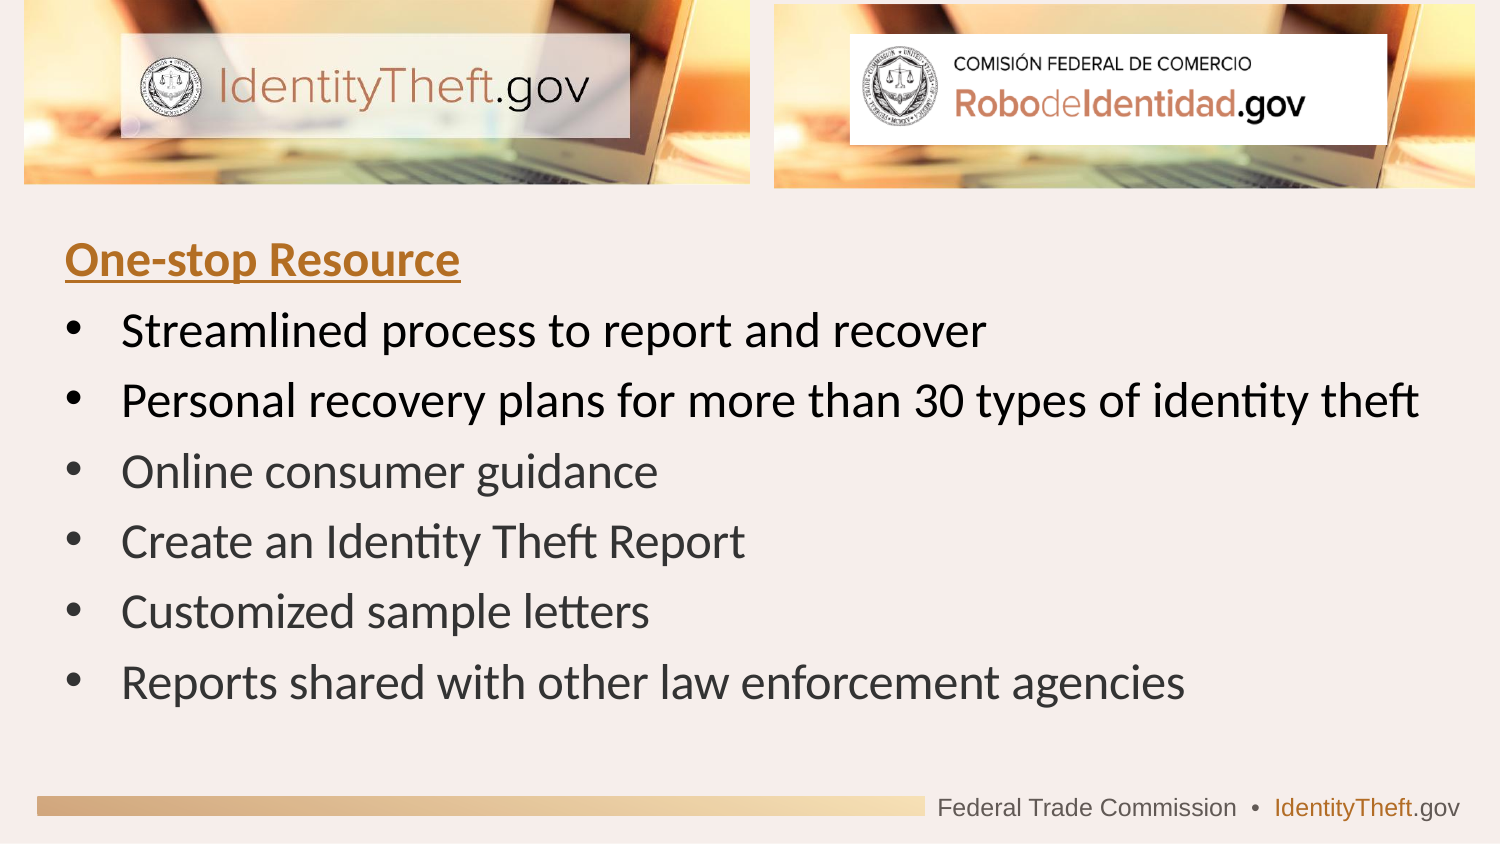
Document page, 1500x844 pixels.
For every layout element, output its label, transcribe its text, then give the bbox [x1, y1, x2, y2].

text_box One-stop Resource Streamlined process to report and recover Personal recovery plans for more than 30 types of identity theft Online consumer guidance Create an Identity Theft Report Customized sample letters Reports shared with other law enforcement agencies [50, 218, 1450, 751]
picture [24, 0, 751, 185]
picture [774, 3, 1476, 189]
